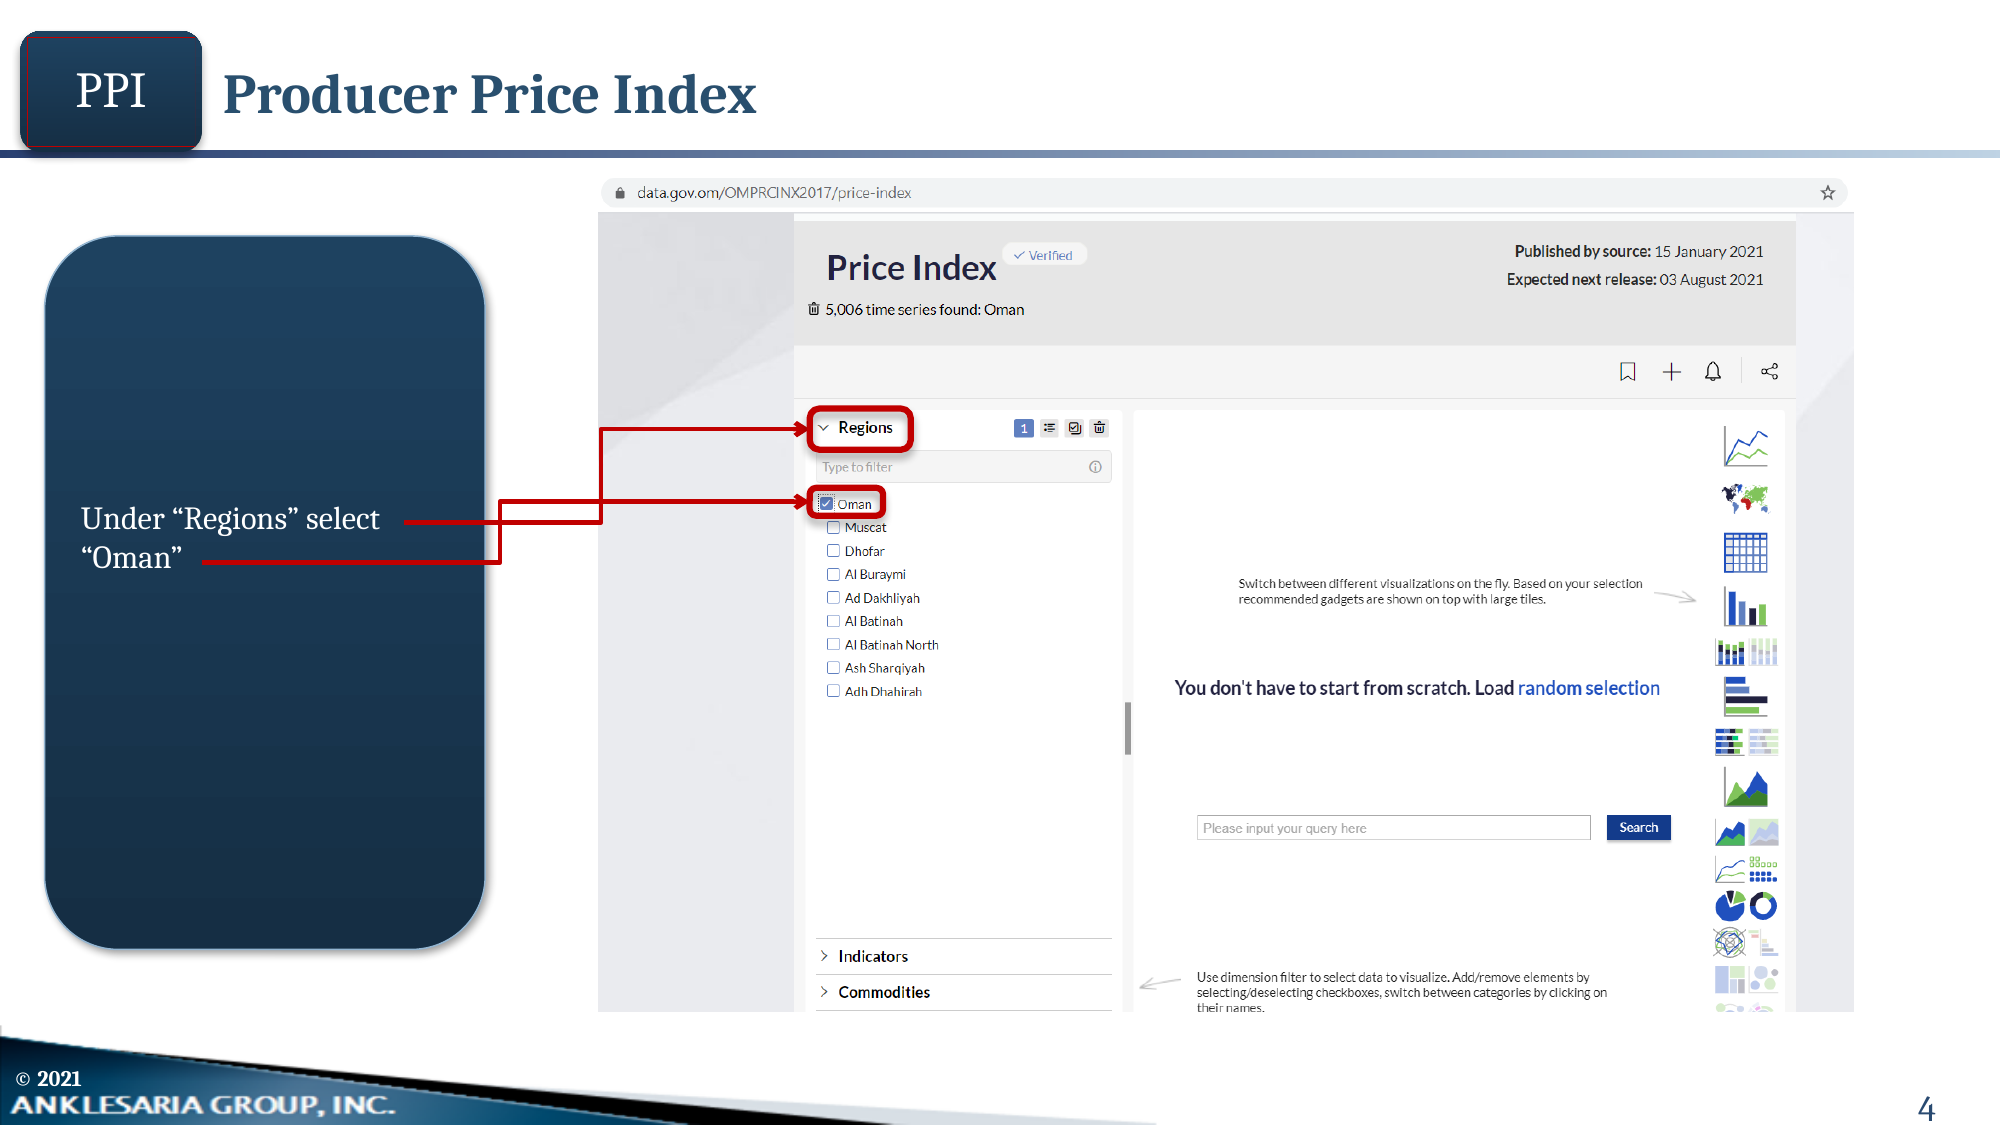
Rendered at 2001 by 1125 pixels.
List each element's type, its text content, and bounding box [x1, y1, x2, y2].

title Producer Price Index [208, 18, 1938, 164]
slide_number 4 [1903, 1077, 2000, 1125]
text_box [403, 428, 810, 523]
picture [598, 173, 1855, 1013]
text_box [201, 501, 810, 563]
text_box Under “Regions” select “Oman” [43, 235, 486, 951]
picture [0, 1024, 1161, 1125]
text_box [20, 30, 202, 153]
